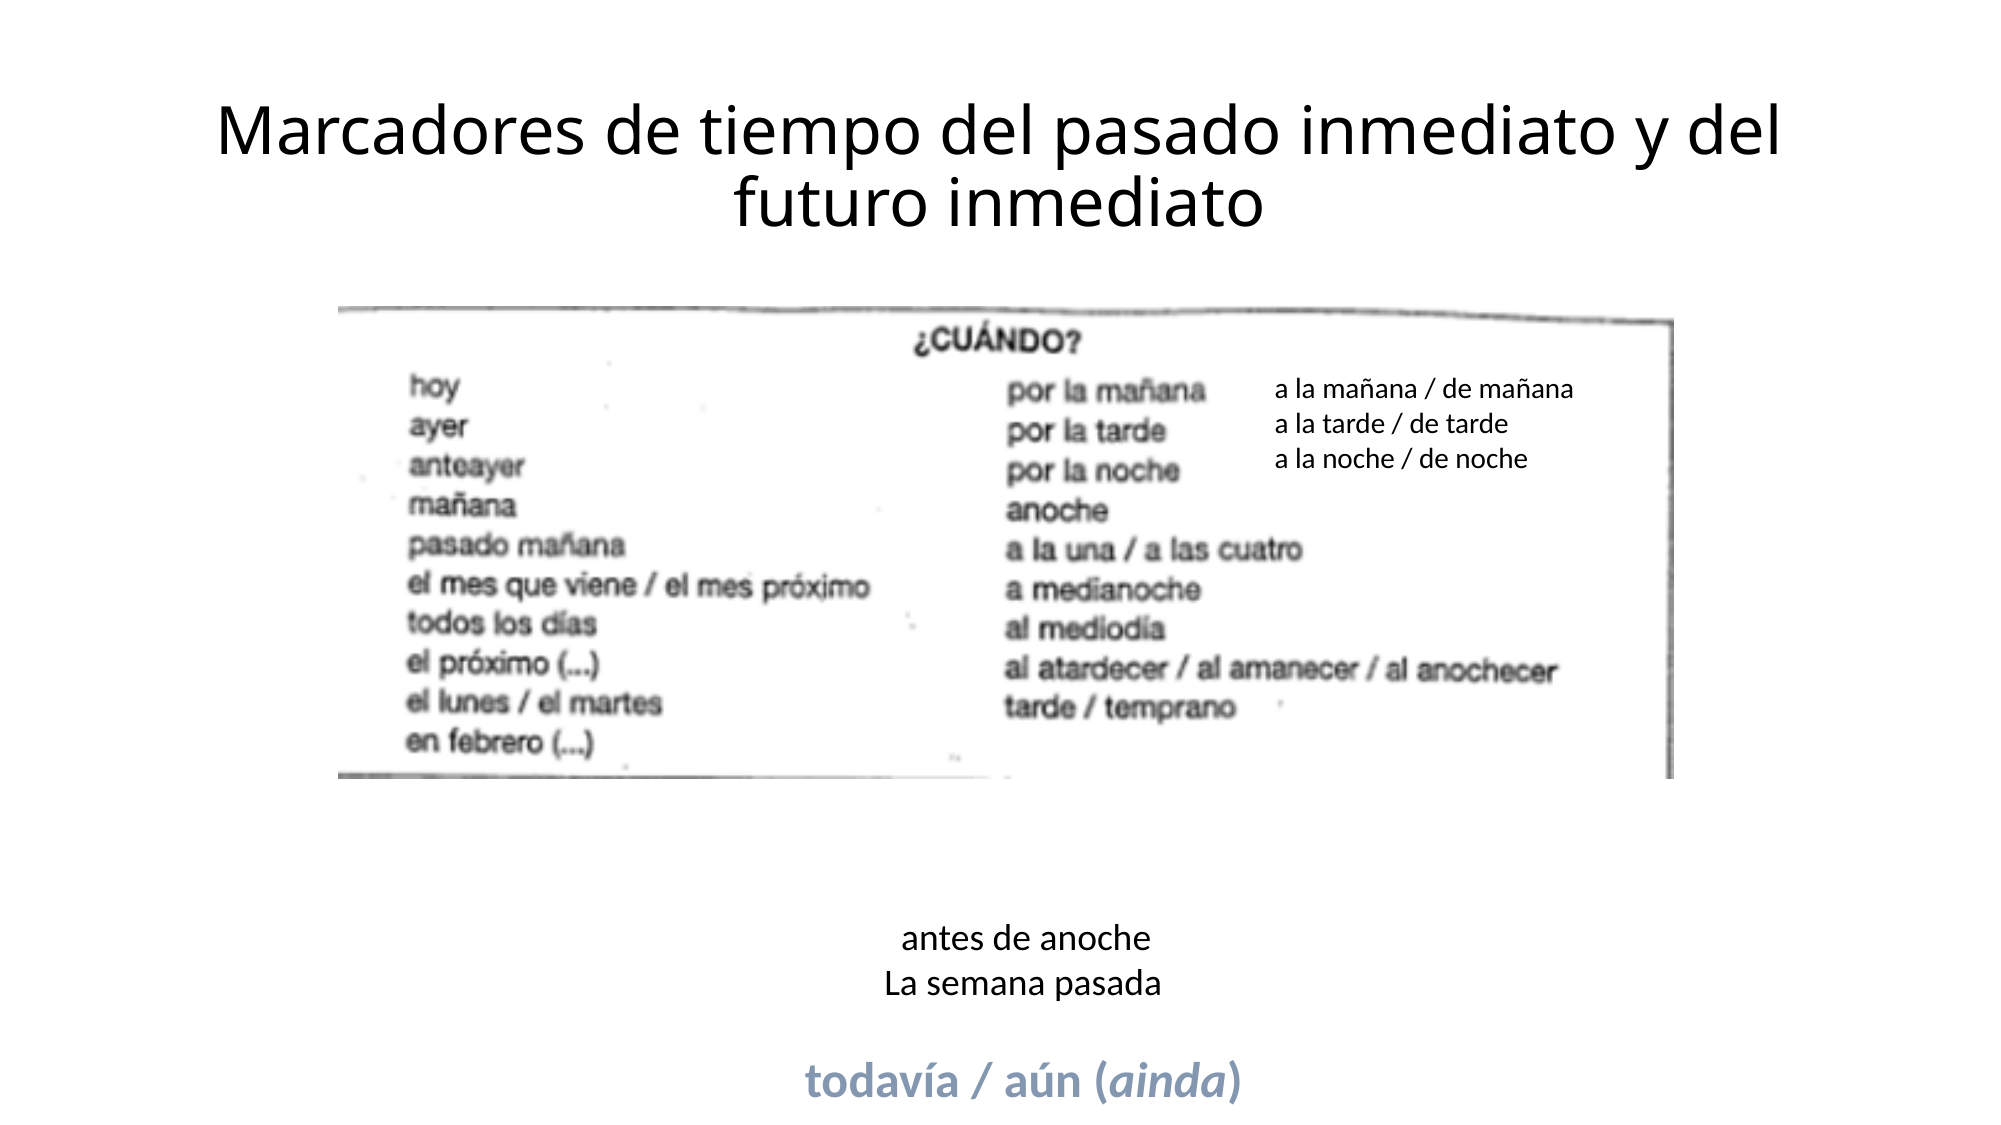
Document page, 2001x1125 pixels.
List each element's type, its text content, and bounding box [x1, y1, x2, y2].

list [338, 306, 1674, 780]
title Marcadores de tiempo del pasado inmediato y del futuro inmediato [137, 59, 1863, 278]
text_box antes de anoche La semana pasada todavía / aún (ainda) [586, 905, 1461, 1115]
